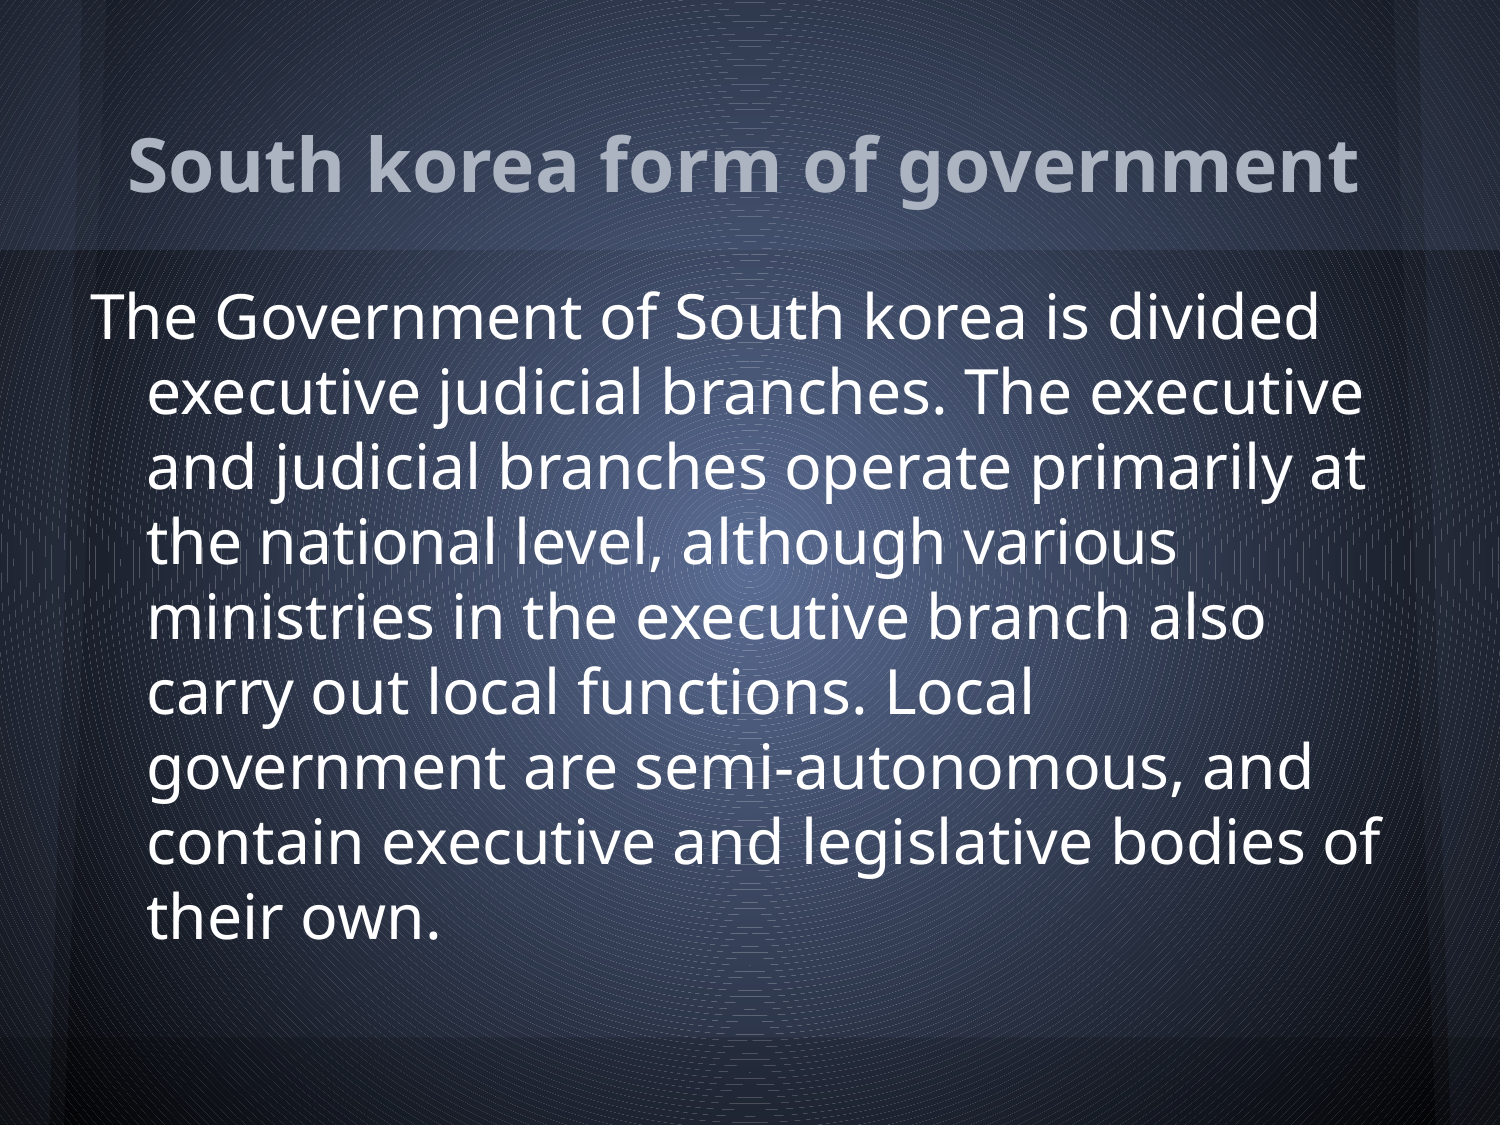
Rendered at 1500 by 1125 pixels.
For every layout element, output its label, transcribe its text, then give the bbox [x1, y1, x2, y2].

list The Government of South korea is divided executive judicial branches. The executive and judicial branches operate primarily at the national level, although various ministries in the executive branch also carry out local functions. Local government are semi-autonomous, and contain executive and legislative bodies of their own. [75, 262, 1425, 1078]
title South korea form of government [75, 35, 1425, 223]
